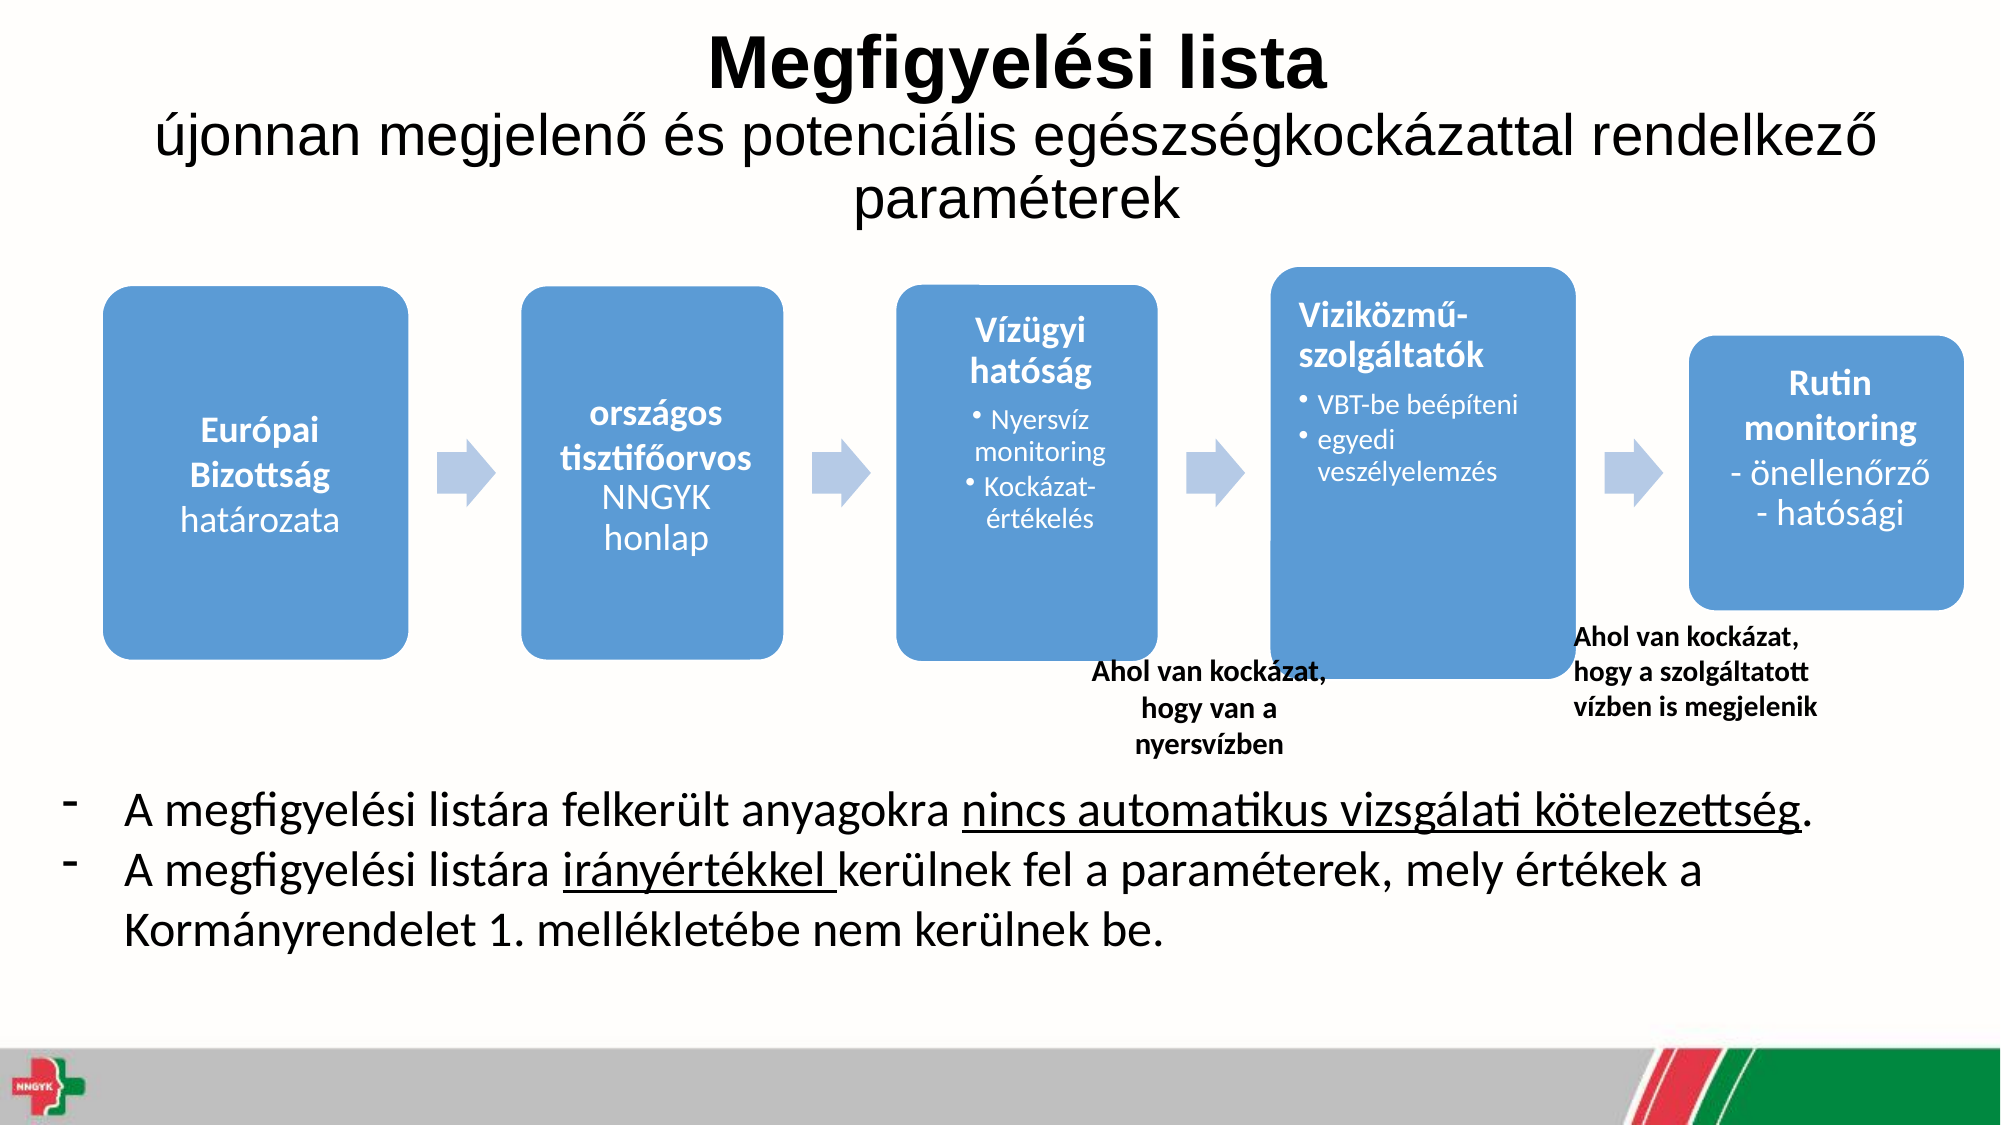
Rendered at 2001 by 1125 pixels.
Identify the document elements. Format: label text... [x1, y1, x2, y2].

text_box Ahol van kockázat, hogy a szolgáltatott vízben is megjelenik [1558, 725, 1855, 730]
text_box Ahol van kockázat, hogy van a nyersvízben [1070, 725, 1348, 769]
text_box A megfigyelési listára felkerült anyagokra nincs automatikus vizsgálati kötelezettség. A megfigyelési listára irányértékkel kerülnek fel a paraméterek, mely értékek a Kormányrendelet 1. mellékletébe nem kerülnek be. [47, 769, 1885, 964]
title Megfigyelési lista újonnan megjelenő és potenciális egészségkockázattal rendelkező paraméterek [34, 81, 2000, 174]
picture [0, 0, 2001, 1125]
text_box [100, 221, 1966, 725]
